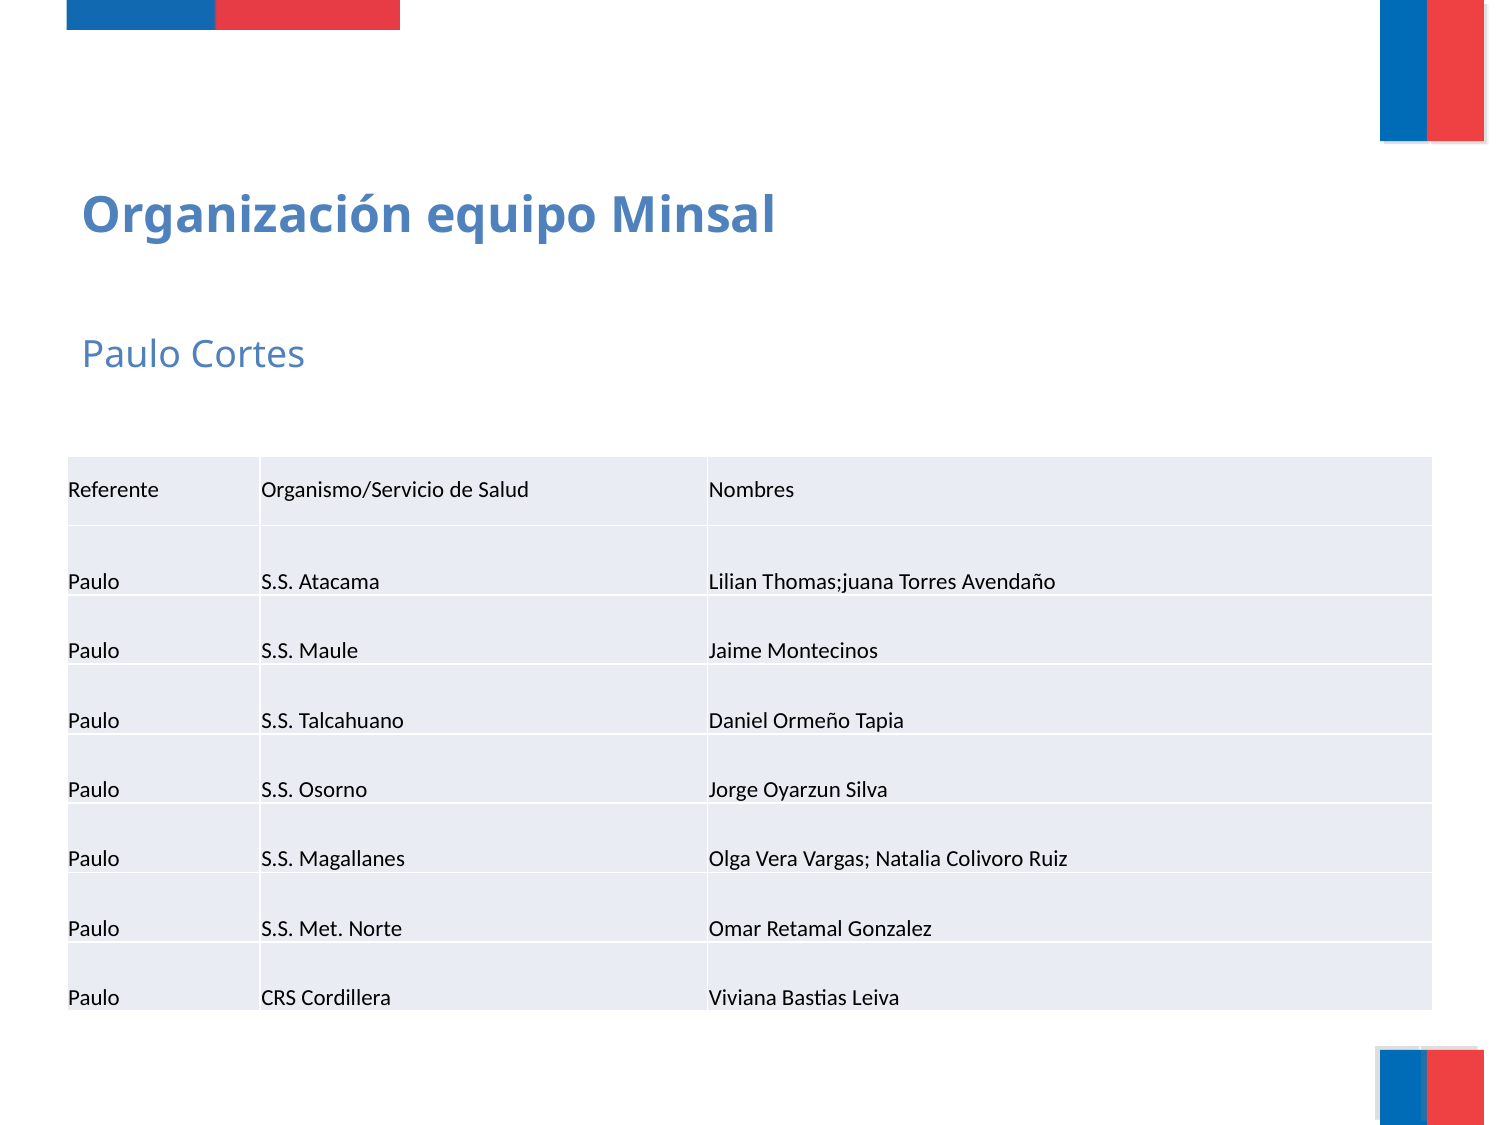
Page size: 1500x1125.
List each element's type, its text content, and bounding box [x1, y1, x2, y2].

table_cell Paulo [68, 873, 259, 941]
table_cell S.S. Talcahuano [261, 665, 707, 733]
table_cell Paulo [68, 596, 259, 663]
list Organización equipo Minsal [66, 174, 1434, 298]
table_header Nombres [708, 457, 1432, 525]
table_cell Paulo [68, 665, 259, 733]
table_header Organismo/Servicio de Salud [261, 457, 707, 525]
table_cell Omar Retamal Gonzalez [708, 873, 1432, 941]
table_cell Jorge Oyarzun Silva [708, 735, 1432, 802]
table_cell Paulo [68, 526, 259, 594]
table_cell Jaime Montecinos [708, 596, 1432, 663]
table_cell S.S. Met. Norte [261, 873, 707, 941]
table_cell Olga Vera Vargas; Natalia Colivoro Ruiz [708, 804, 1432, 872]
table_cell S.S. Osorno [261, 735, 707, 802]
table_cell Paulo [68, 804, 259, 872]
table_cell S.S. Maule [261, 596, 707, 663]
table_cell S.S. Atacama [261, 526, 707, 594]
table_cell Paulo [68, 943, 259, 1010]
table_cell Paulo [68, 735, 259, 802]
list Paulo Cortes [66, 322, 1434, 385]
table_cell Daniel Ormeño Tapia [708, 665, 1432, 733]
table_header Referente [68, 457, 259, 525]
table_cell Viviana Bastias Leiva [708, 943, 1432, 1010]
table_cell CRS Cordillera [261, 943, 707, 1010]
table_cell Lilian Thomas;juana Torres Avendaño [708, 526, 1432, 594]
table_cell S.S. Magallanes [261, 804, 707, 872]
picture [66, 0, 400, 30]
